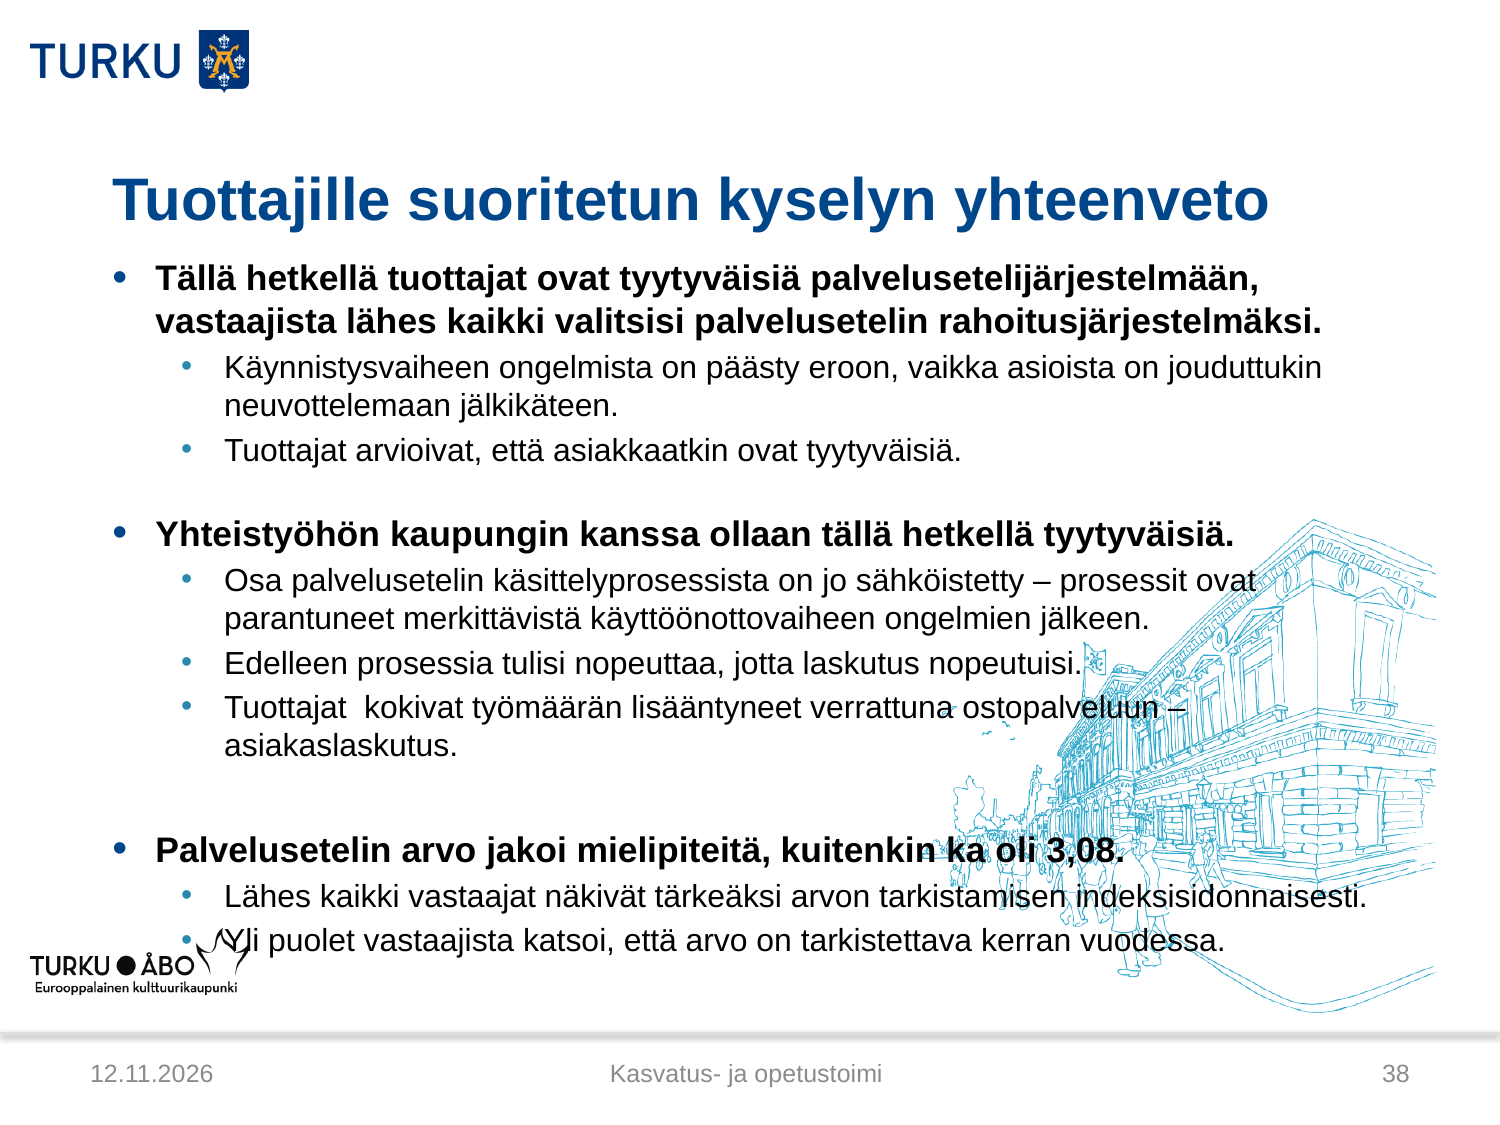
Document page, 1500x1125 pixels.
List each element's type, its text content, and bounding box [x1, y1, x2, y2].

picture [30, 30, 249, 93]
picture [30, 928, 249, 995]
slide_number 38 [1074, 1042, 1425, 1103]
picture [608, 462, 1436, 1032]
title Tuottajille suoritetun kyselyn yhteenveto [112, 101, 1388, 233]
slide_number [75, 1042, 425, 1103]
footer Kasvatus- ja opetustoimi [512, 1042, 988, 1103]
list Tällä hetkellä tuottajat ovat tyytyväisiä palvelusetelijärjestelmään, vastaajista lähes kaikki valitsisi palvelusetelin rahoitusjärjestelmäksi. Käynnistysvaiheen ongelmista on päästy eroon, vaikka asioista on jouduttukin neuvottelemaan jälkikäteen. Tuottajat arvioivat, että asiakkaatkin ovat tyytyväisiä. Yhteistyöhön kaupungin kanssa ollaan tällä hetkellä tyytyväisiä. Osa palvelusetelin käsittelyprosessista on jo sähköistetty – prosessit ovat parantuneet merkittävistä käyttöönottovaiheen ongelmien jälkeen. Edelleen prosessia tulisi nopeuttaa, jotta laskutus nopeutuisi. Tuottajat kokivat työmäärän lisääntyneet verrattuna ostopalveluun – asiakaslaskutus. Palvelusetelin arvo jakoi mielipiteitä, kuitenkin ka oli 3,08. Lähes kaikki vastaajat näkivät tärkeäksi arvon tarkistamisen indeksisidonnaisesti. Yli puolet vastaajista katsoi, että arvo on tarkistettava kerran vuodessa. [112, 255, 1388, 988]
